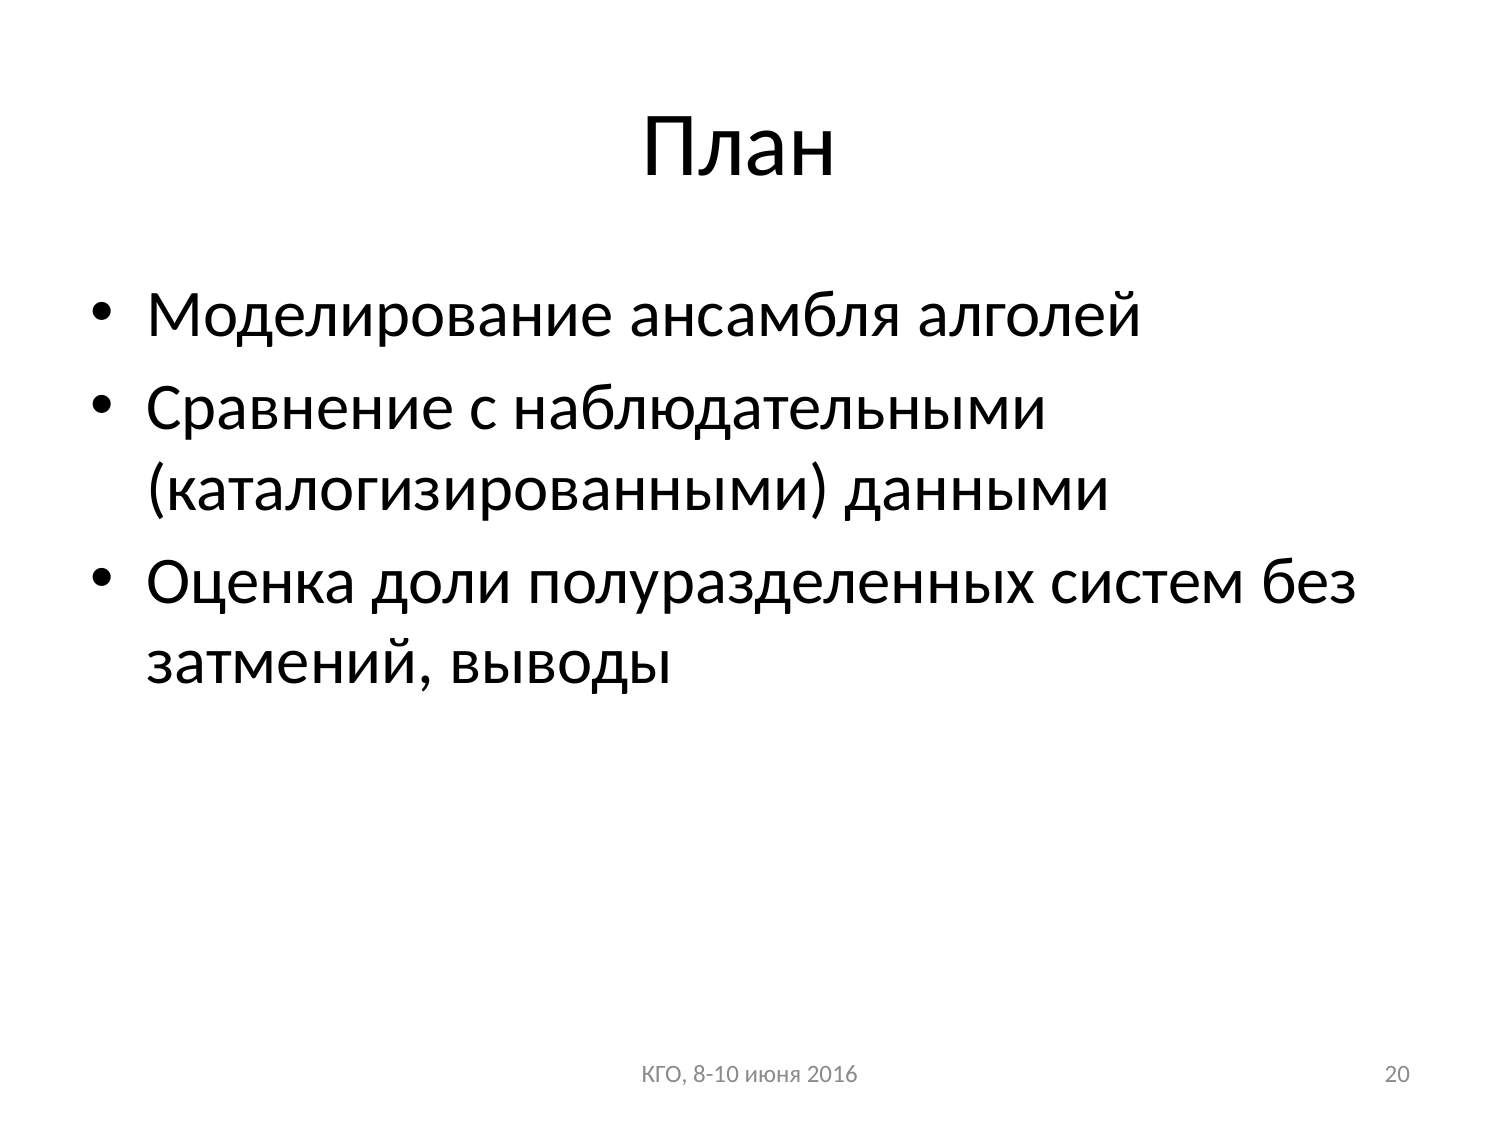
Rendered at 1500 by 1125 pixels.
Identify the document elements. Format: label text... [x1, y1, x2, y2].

slide_number 20 [1074, 1042, 1425, 1103]
title План [74, 44, 1426, 233]
footer КГО, 8-10 июня 2016 [512, 1042, 988, 1103]
list Моделирование ансамбля алголей Сравнение с наблюдательными (каталогизированными) данными Оценка доли полуразделенных систем без затмений, выводы [74, 262, 1426, 1006]
